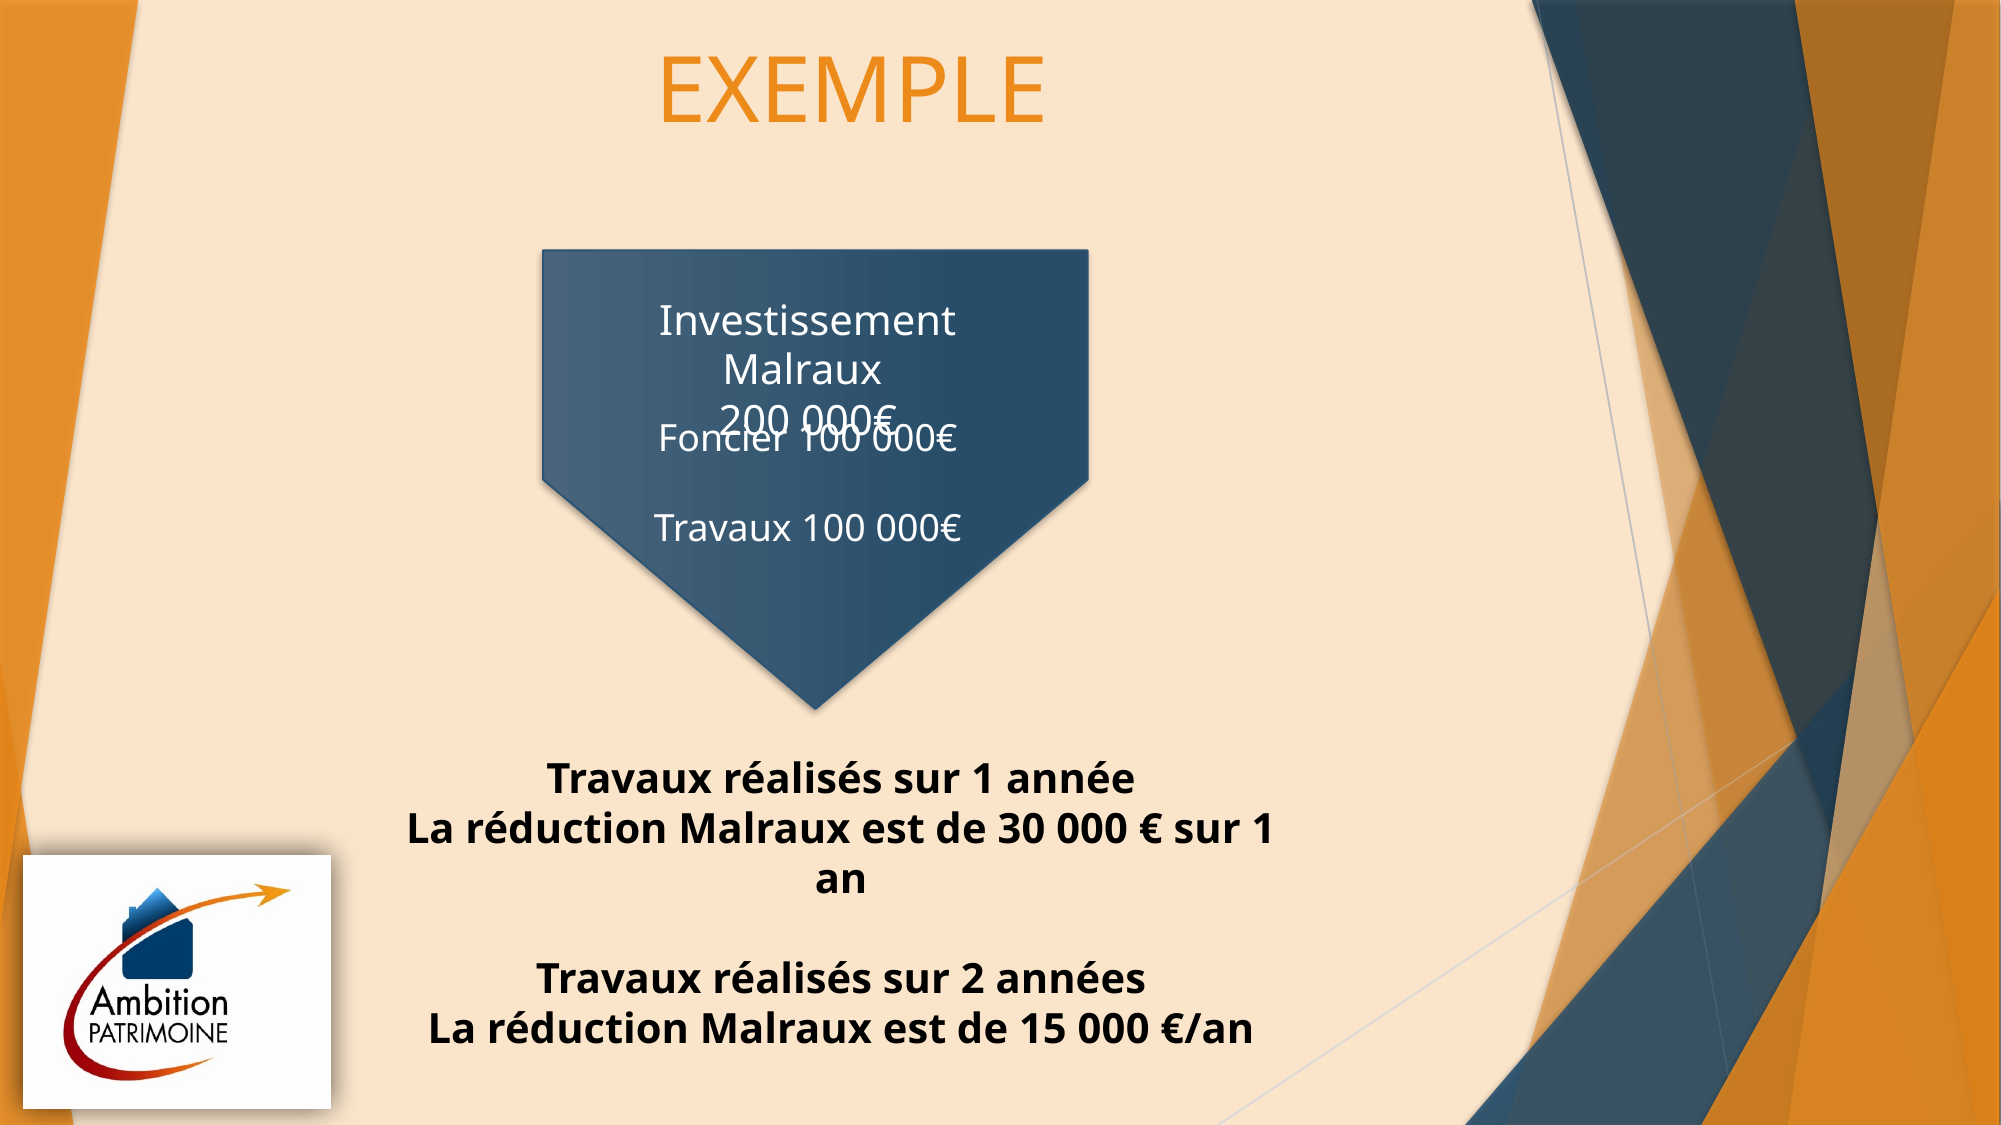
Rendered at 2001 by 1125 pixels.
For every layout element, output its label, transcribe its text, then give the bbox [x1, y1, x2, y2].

text_box [633, 557, 998, 710]
text_box Investissement Malraux 200 000€ [572, 286, 1044, 451]
text_box Foncier 100 000€ Travaux 100 000€ [609, 406, 1007, 557]
title EXEMPLE [215, 0, 1490, 148]
text_box Travaux réalisés sur 1 année La réduction Malraux est de 30 000 € sur 1 an Travaux réalisés sur 2 années La réduction Malraux est de 15 000 €/an [366, 744, 1316, 1105]
picture [23, 855, 331, 1109]
text_box [542, 249, 1089, 549]
